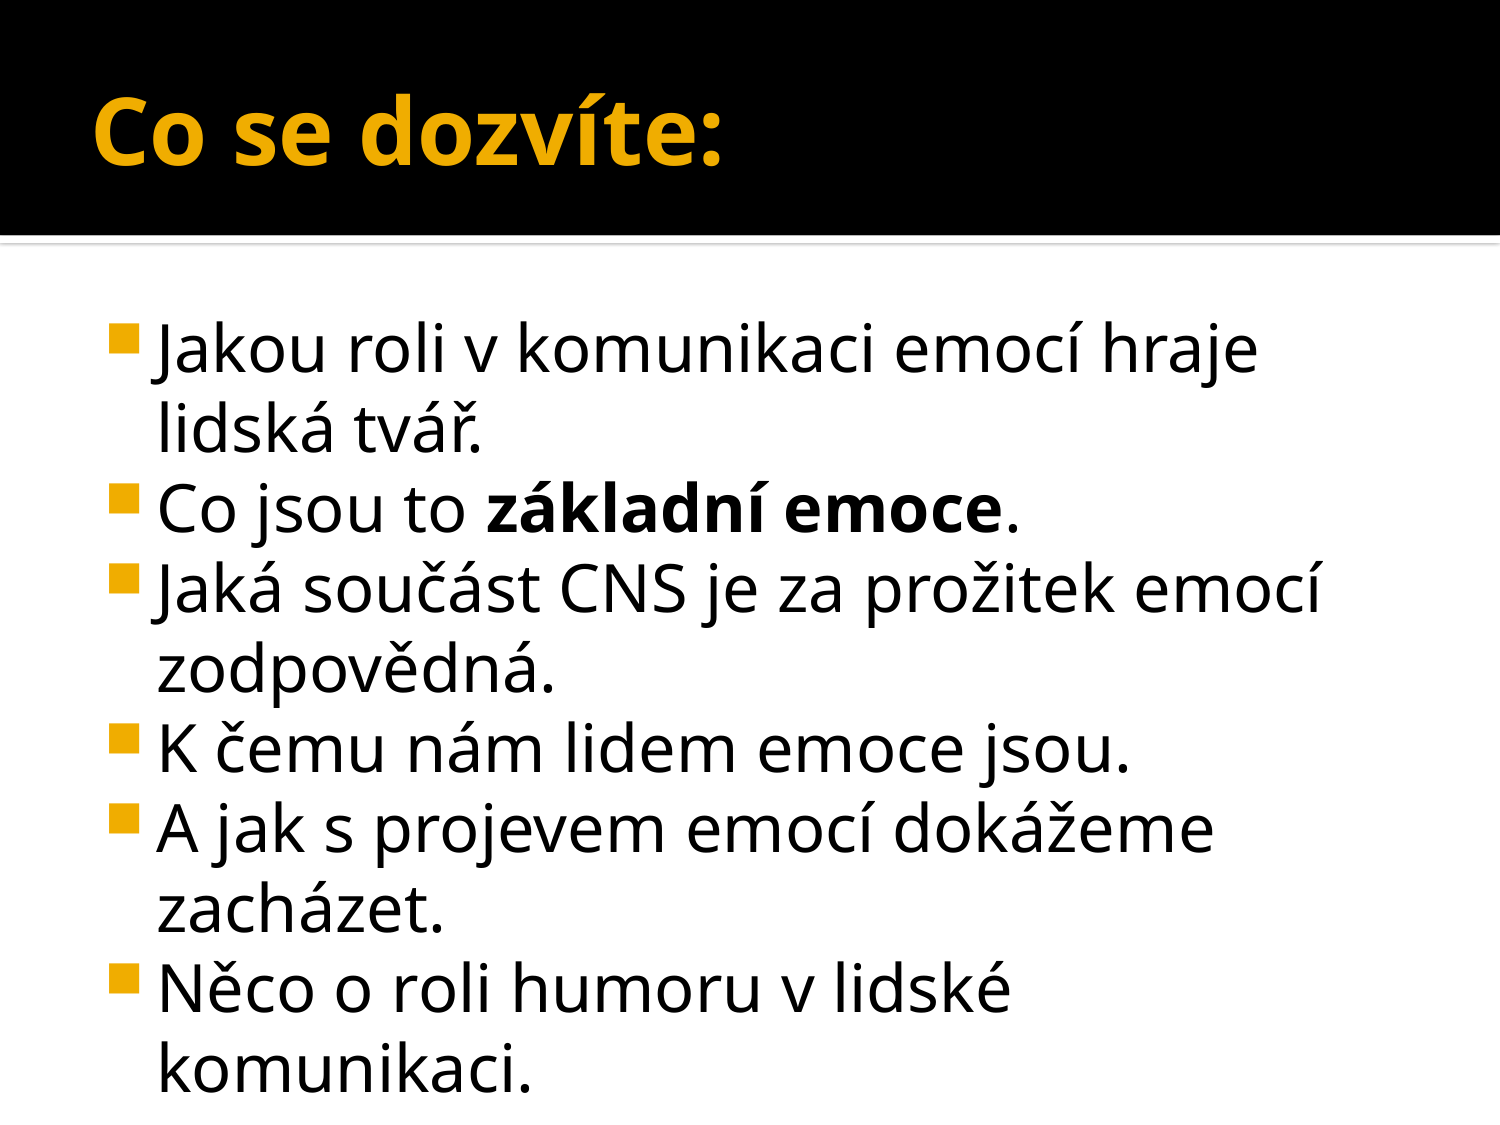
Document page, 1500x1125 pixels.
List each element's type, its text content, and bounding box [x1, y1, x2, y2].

list Jakou roli v komunikaci emocí hraje lidská tvář. Co jsou to základní emoce. Jaká součást CNS je za prožitek emocí zodpovědná. K čemu nám lidem emoce jsou. A jak s projevem emocí dokážeme zacházet. Něco o roli humoru v lidské komunikaci. [75, 291, 1425, 1050]
title Co se dozvíte: [75, 25, 1425, 231]
